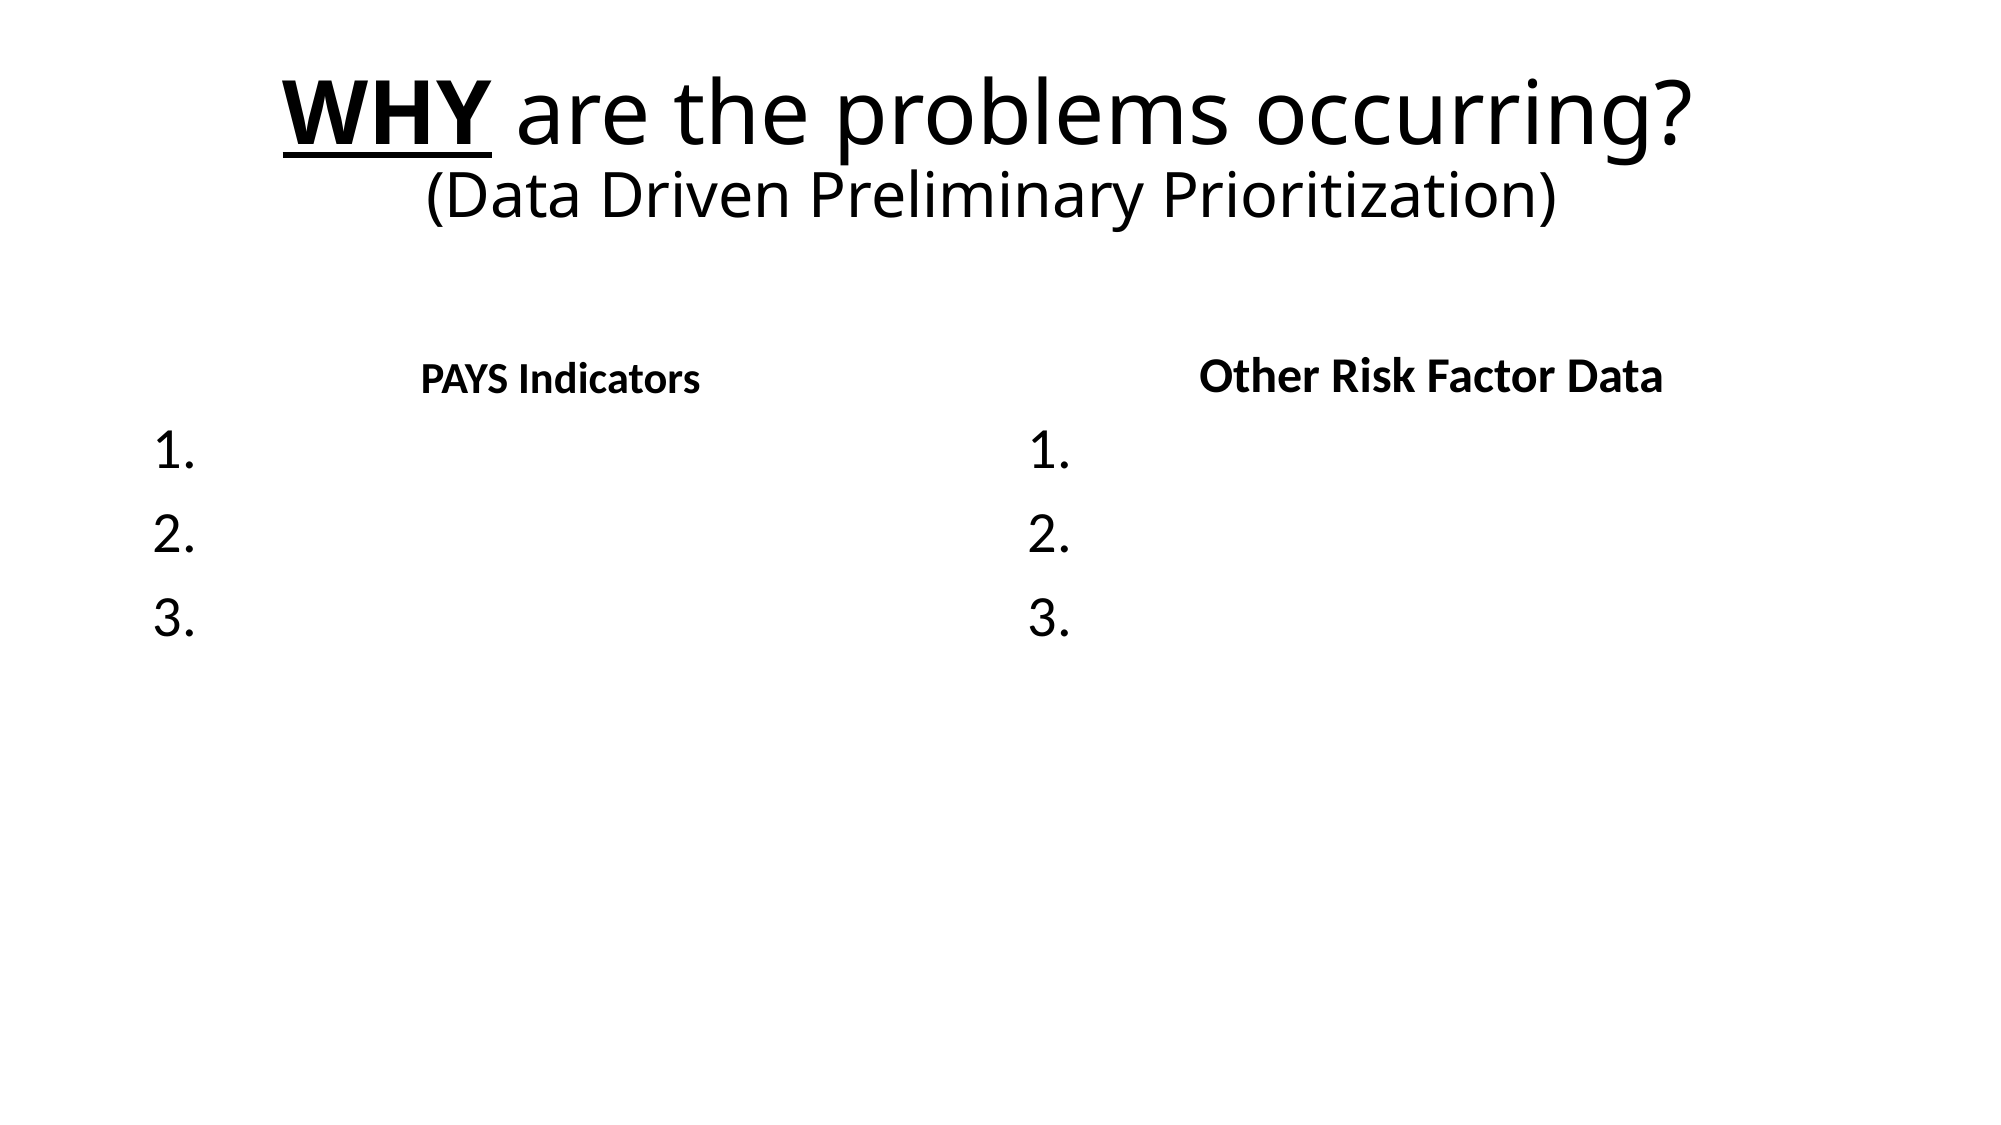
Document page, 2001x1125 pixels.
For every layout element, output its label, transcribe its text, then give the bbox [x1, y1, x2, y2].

title WHY are the problems occurring? (Data Driven Preliminary Prioritization) [137, 59, 1863, 240]
list [137, 410, 984, 1016]
list PAYS Indicators [137, 275, 984, 410]
list [1012, 410, 1863, 1016]
list Other Risk Factor Data [1012, 275, 1863, 410]
